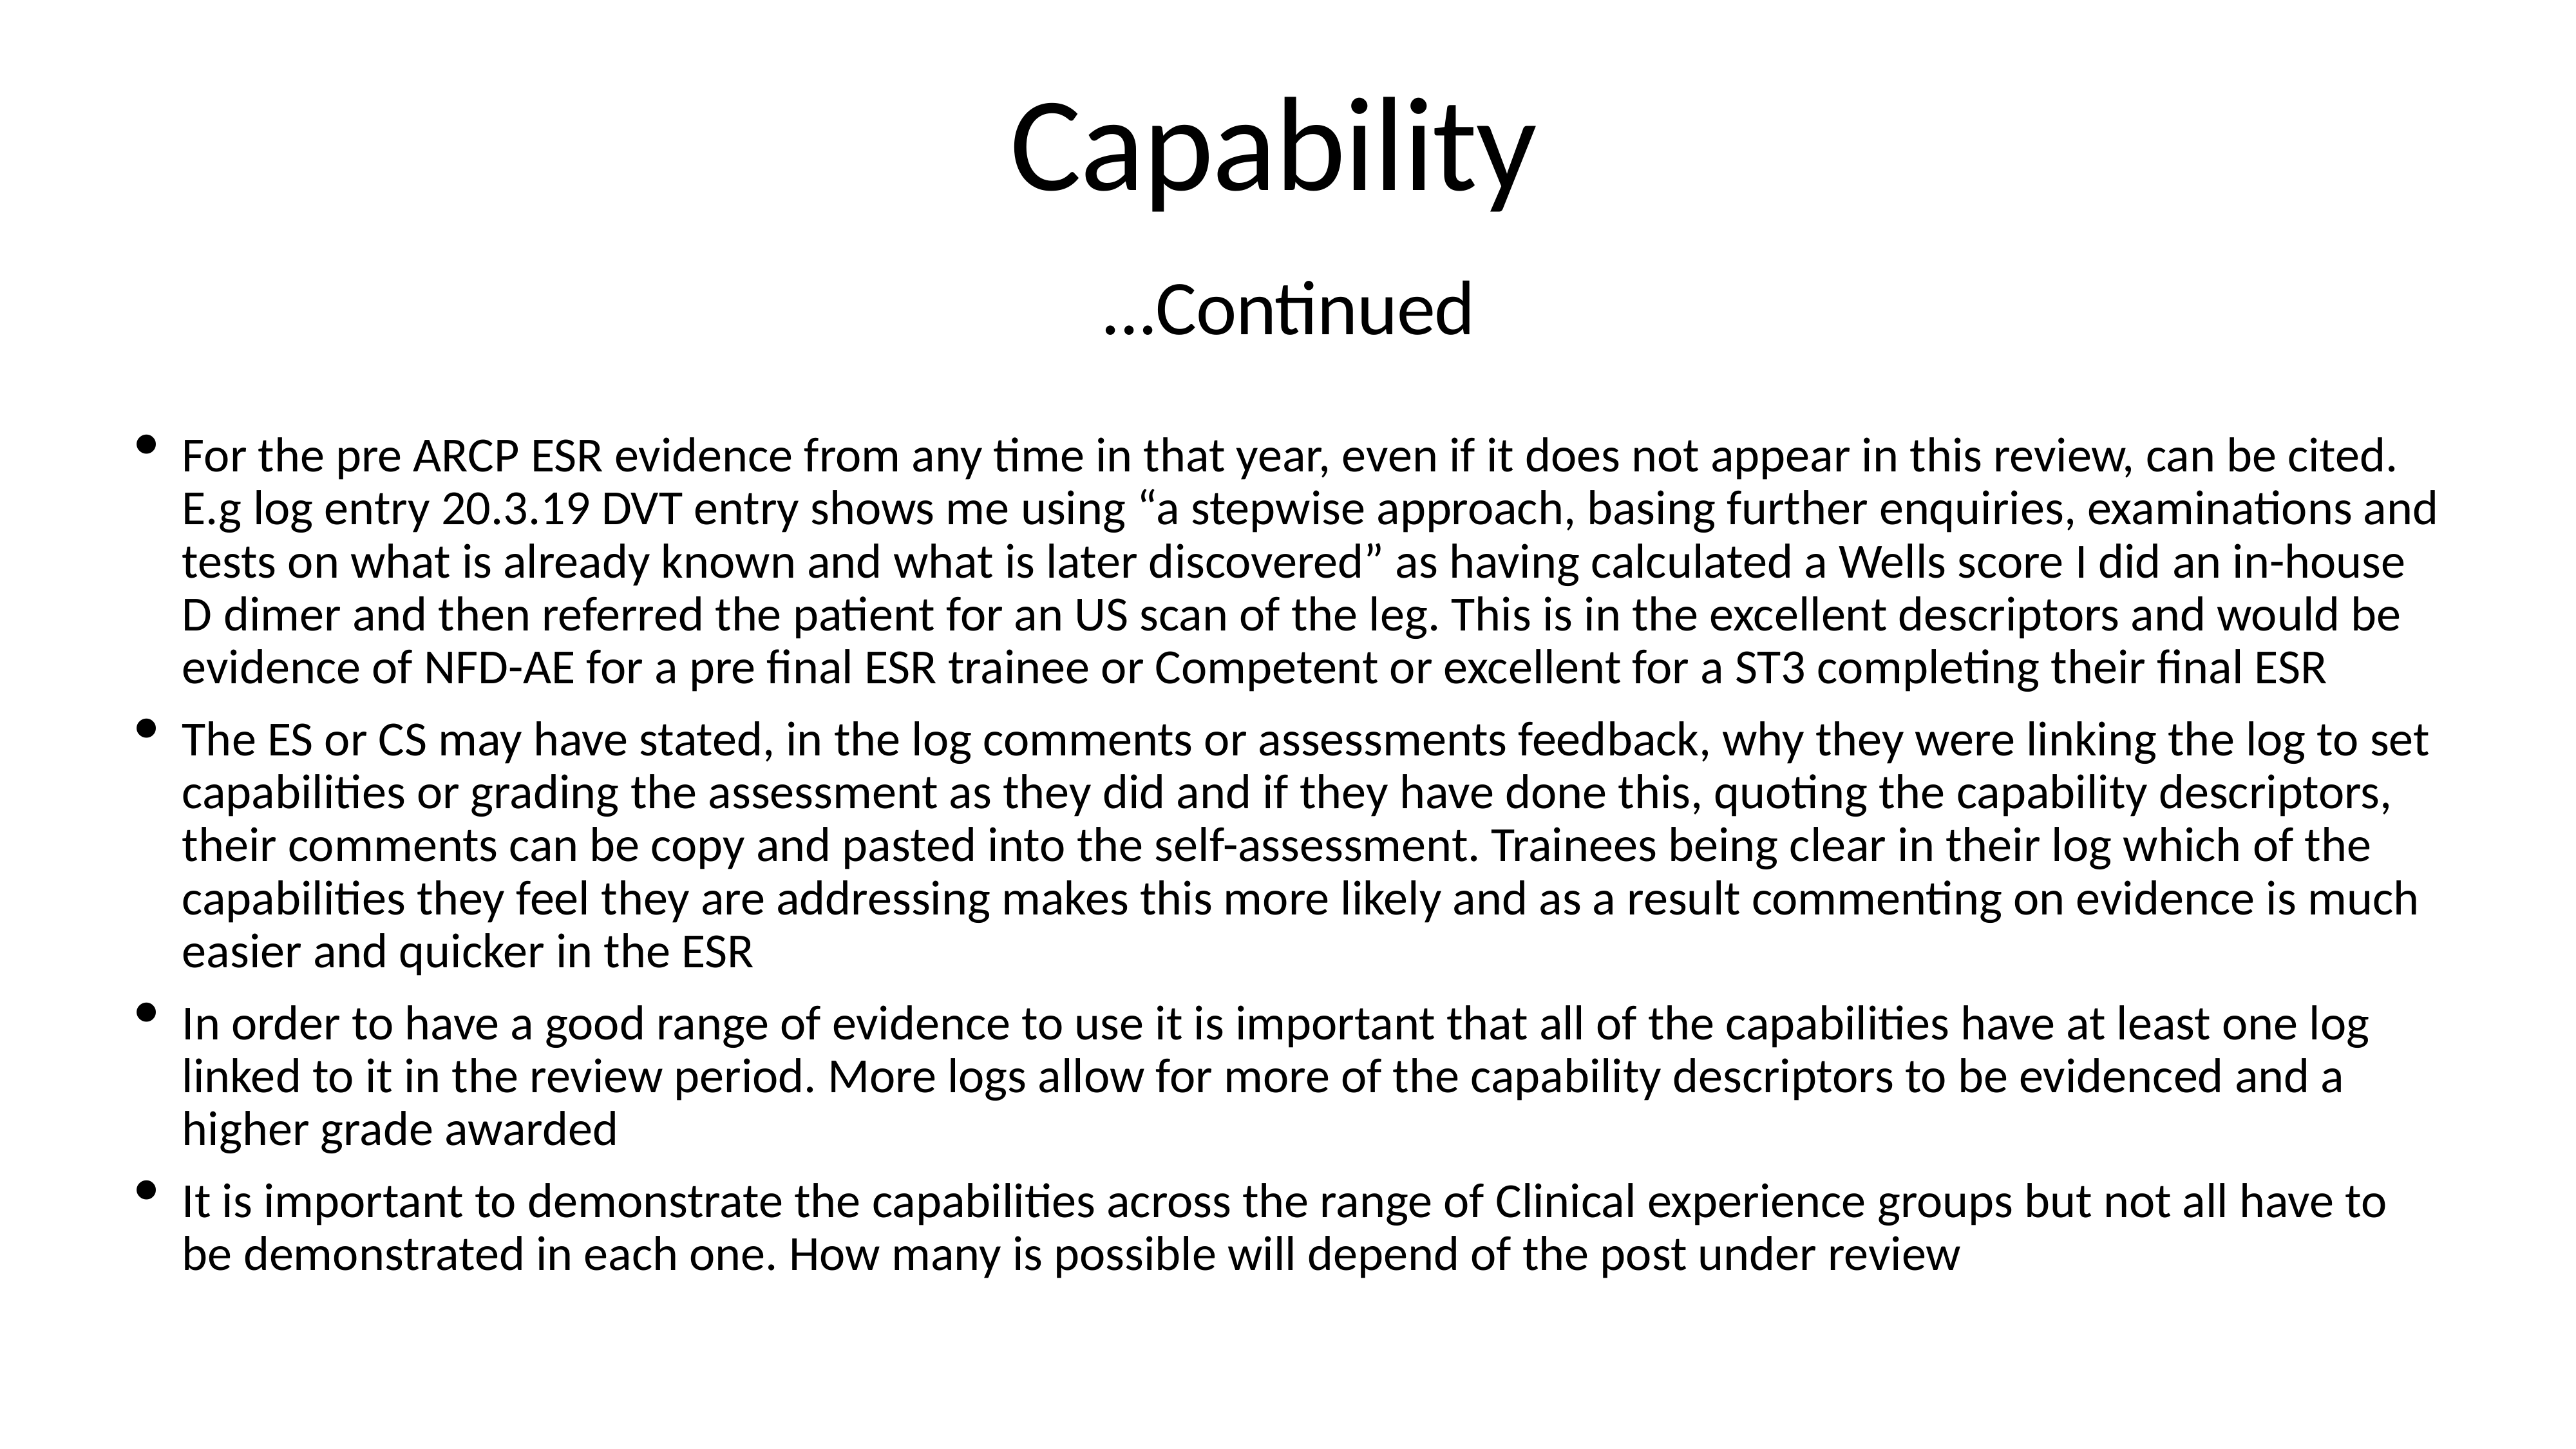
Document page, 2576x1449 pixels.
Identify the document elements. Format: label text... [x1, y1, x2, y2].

list ...Continued [128, 251, 2448, 341]
title Capability [128, 81, 2448, 251]
list For the pre ARCP ESR evidence from any time in that year, even if it does not appear in this review, can be cited. E.g log entry 20.3.19 DVT entry shows me using “a stepwise approach, basing further enquiries, examinations and tests on what is already known and what is later discovered” as having calculated a Wells score I did an in-house D dimer and then referred the patient for an US scan of the leg. This is in the excellent descriptors and would be evidence of NFD-AE for a pre final ESR trainee or Competent or excellent for a ST3 completing their final ESR The ES or CS may have stated, in the log comments or assessments feedback, why they were linking the log to set capabilities or grading the assessment as they did and if they have done this, quoting the capability descriptors, their comments can be copy and pasted into the self-assessment. Trainees being clear in their log which of the capabilities they feel they are addressing makes this more likely and as a result commenting on evidence is much easier and quicker in the ESR In order to have a good range of evidence to use it is important that all of the capabilities have at least one log linked to it in the review period. More logs allow for more of the capability descriptors to be evidenced and a higher grade awarded It is important to demonstrate the capabilities across the range of Clinical experience groups but not all have to be demonstrated in each one. How many is possible will depend of the post under review [128, 423, 2448, 1321]
